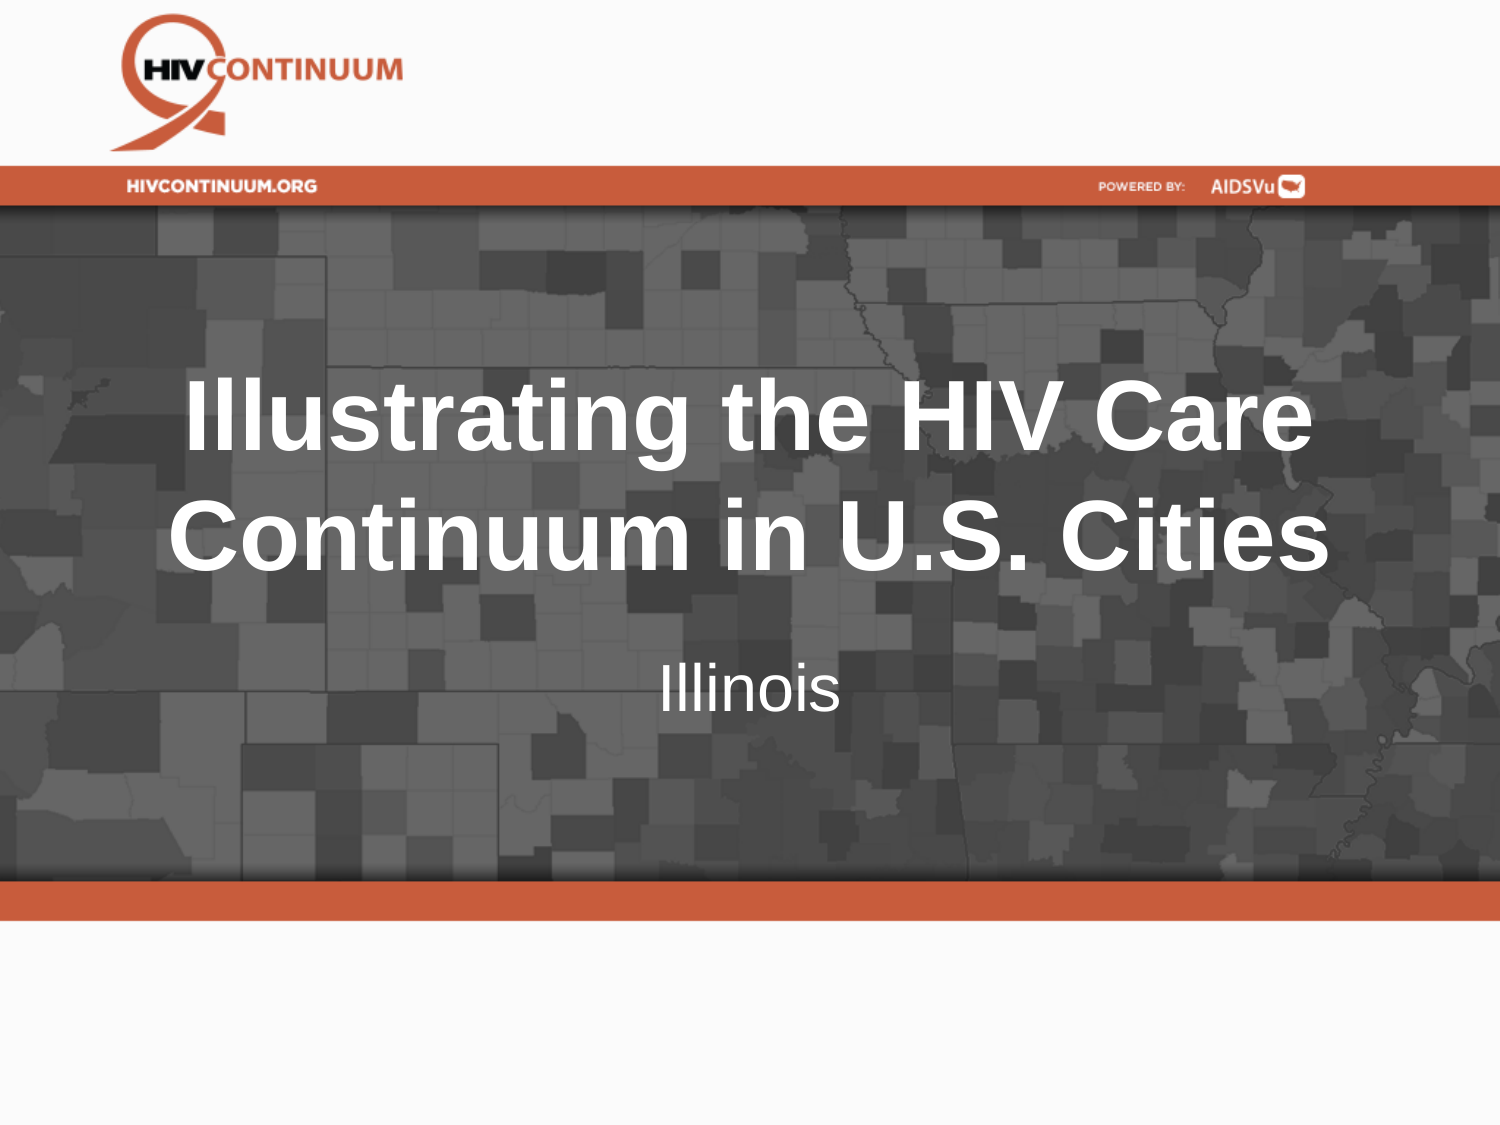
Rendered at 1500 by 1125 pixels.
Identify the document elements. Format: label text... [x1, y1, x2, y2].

picture [0, 0, 1500, 1125]
subtitle Illinois [225, 637, 1275, 925]
title Illustrating the HIV Care Continuum in U.S. Cities [112, 349, 1388, 591]
